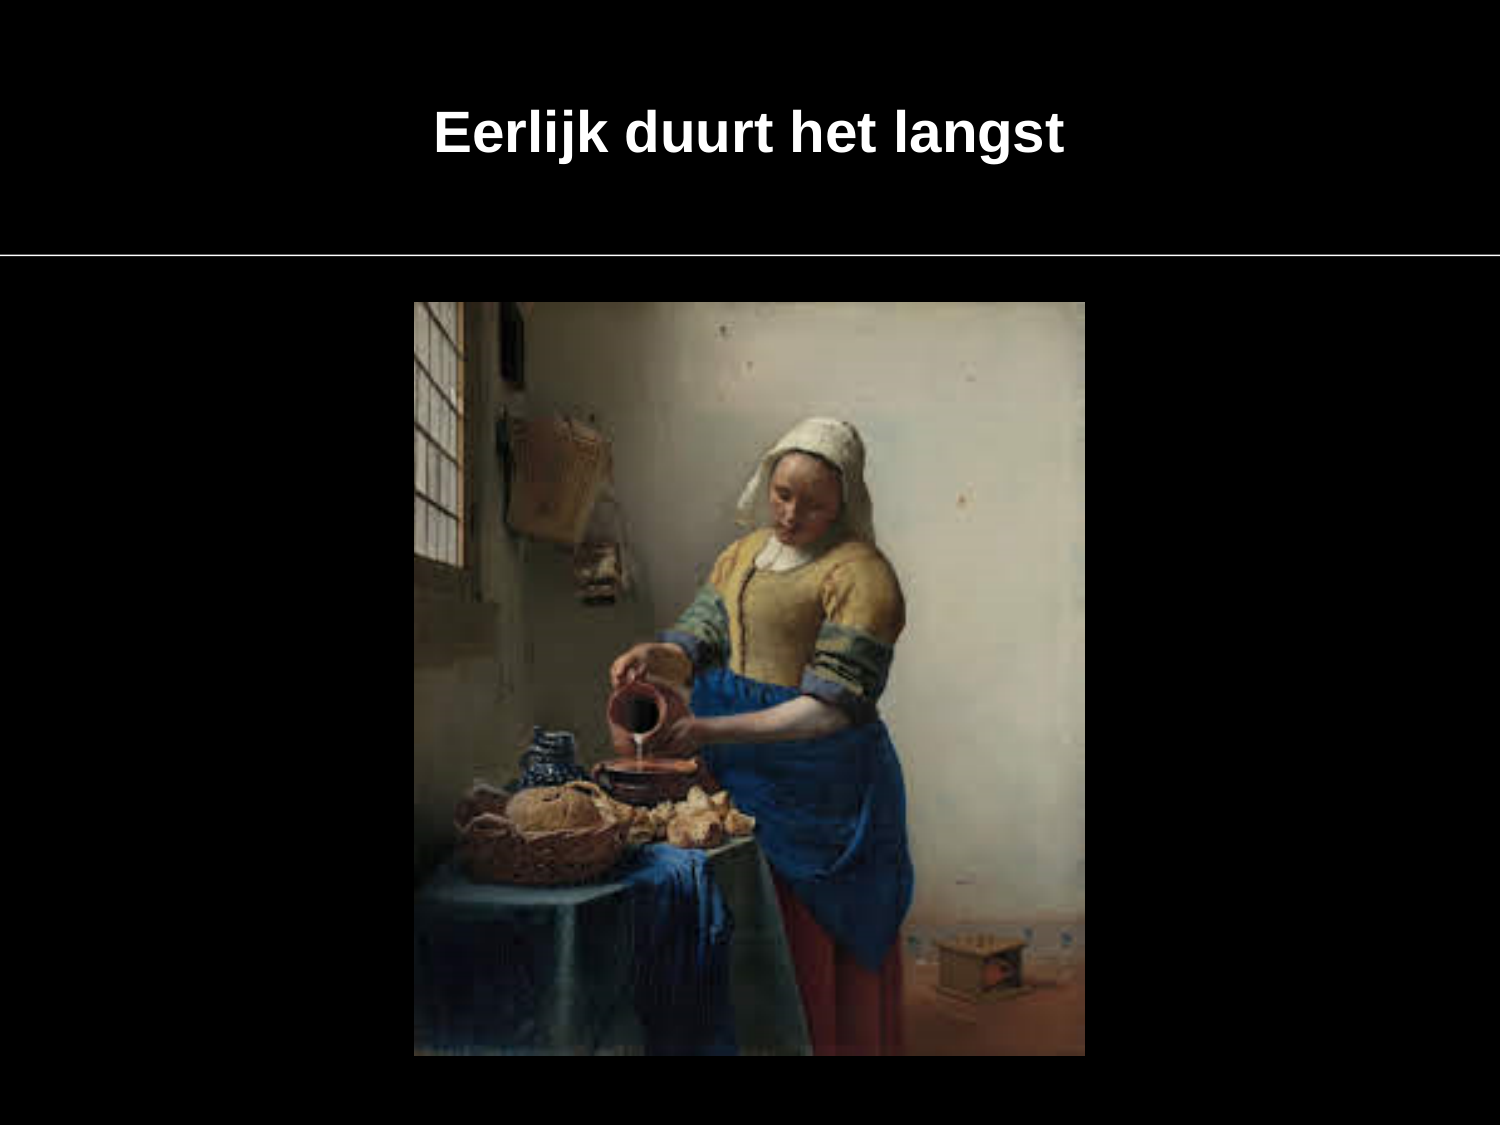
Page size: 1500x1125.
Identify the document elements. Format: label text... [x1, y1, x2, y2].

picture [414, 302, 1085, 1056]
text_box Eerlijk duurt het langst [419, 86, 1081, 172]
